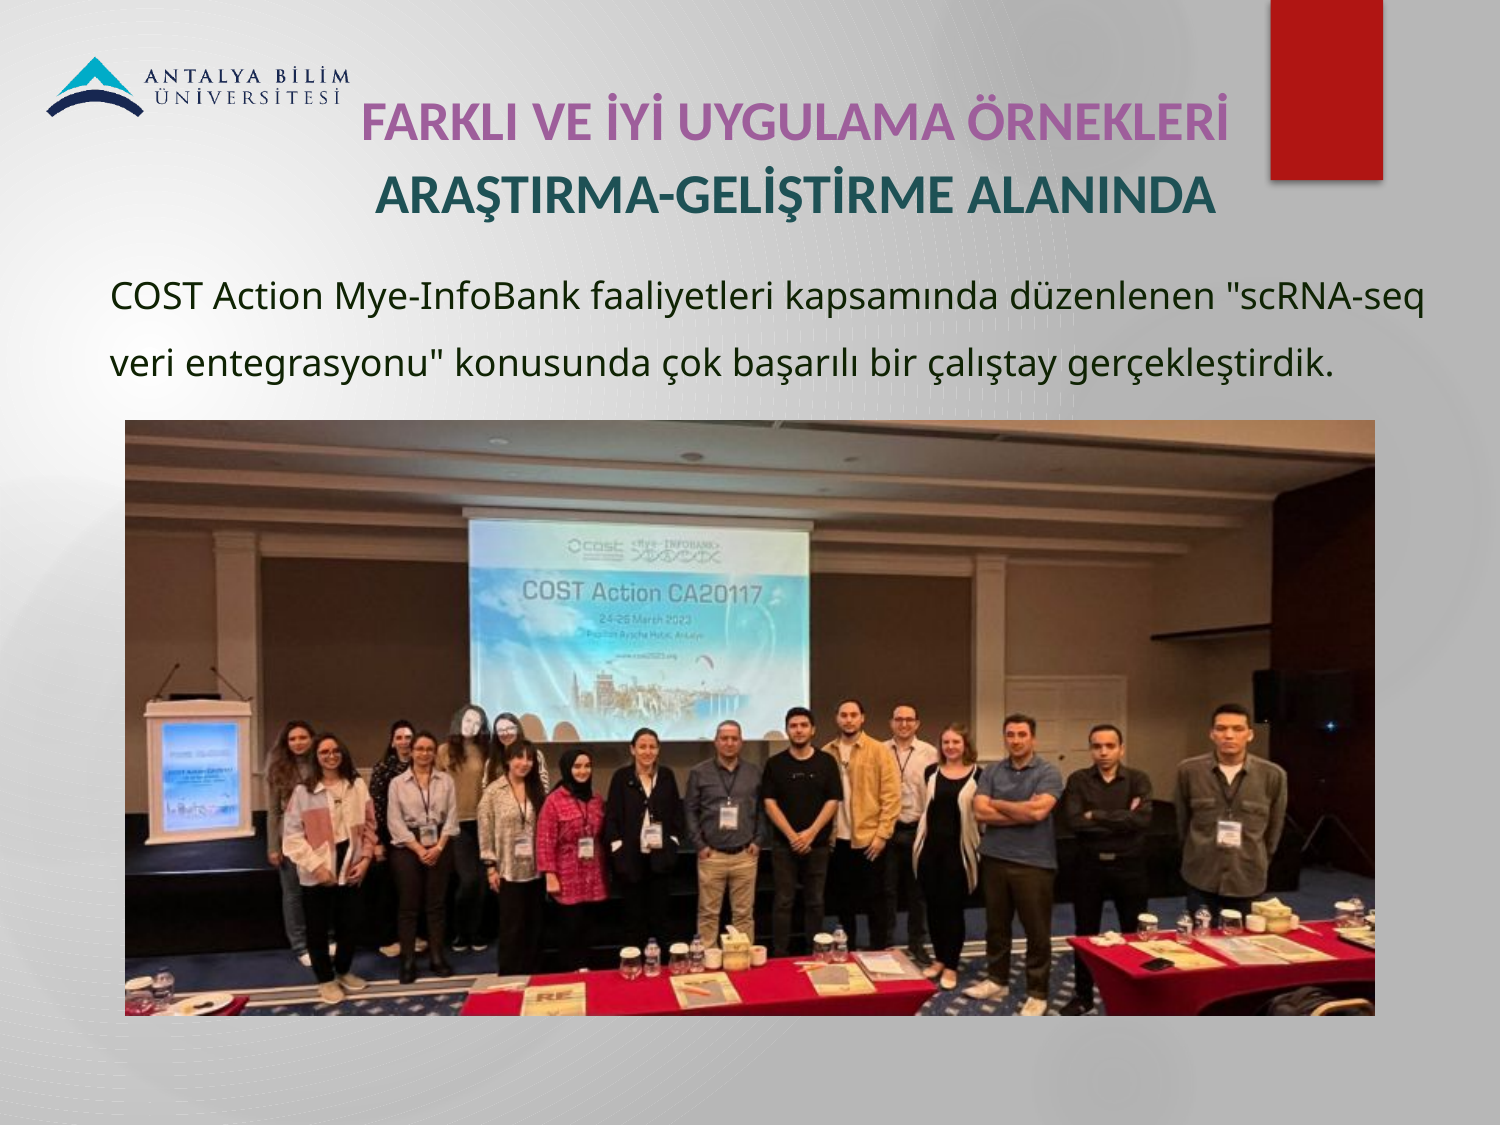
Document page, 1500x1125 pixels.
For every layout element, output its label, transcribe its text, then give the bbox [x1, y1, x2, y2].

text_box FARKLI VE İYİ UYGULAMA ÖRNEKLERİ ARAŞTIRMA-GELİŞTİRME ALANINDA [335, 77, 1257, 241]
picture [46, 54, 351, 120]
picture [124, 419, 1376, 1016]
text_box COST Action Mye-InfoBank faaliyetleri kapsamında düzenlenen "scRNA-seq veri entegrasyonu" konusunda çok başarılı bir çalıştay gerçekleştirdik. [95, 242, 1487, 392]
